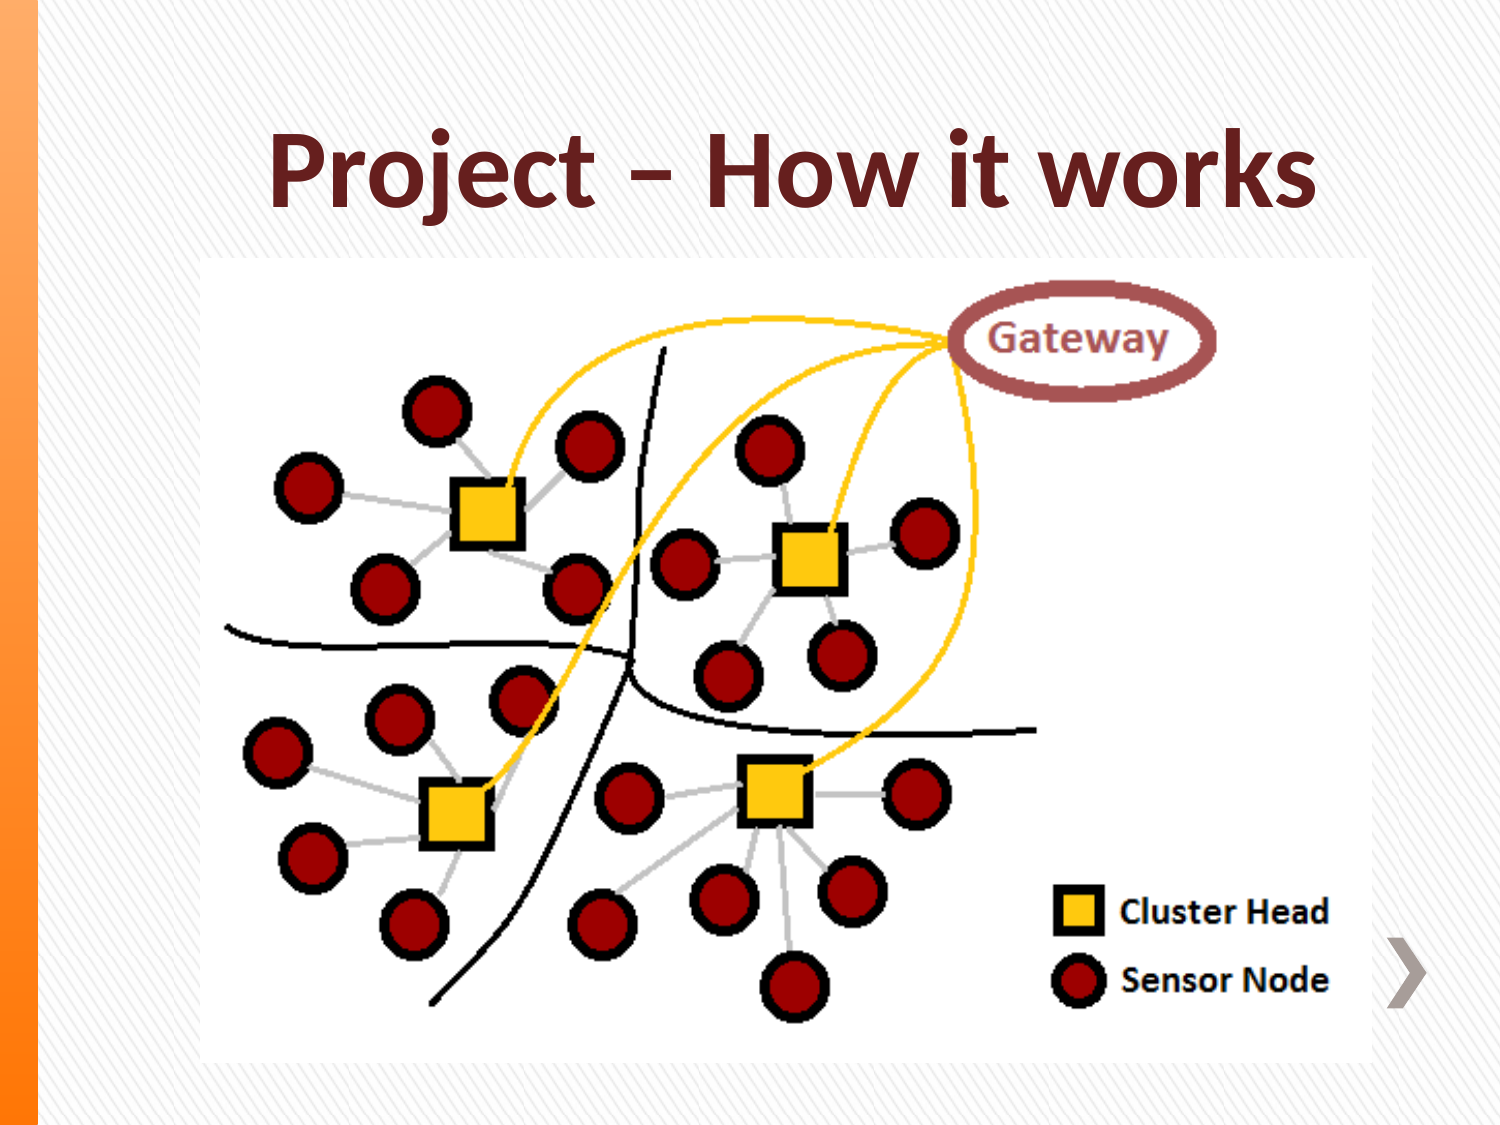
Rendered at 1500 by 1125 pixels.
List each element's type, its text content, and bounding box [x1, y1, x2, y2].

picture [199, 258, 1372, 1063]
title Project – How it works [200, 50, 1388, 238]
